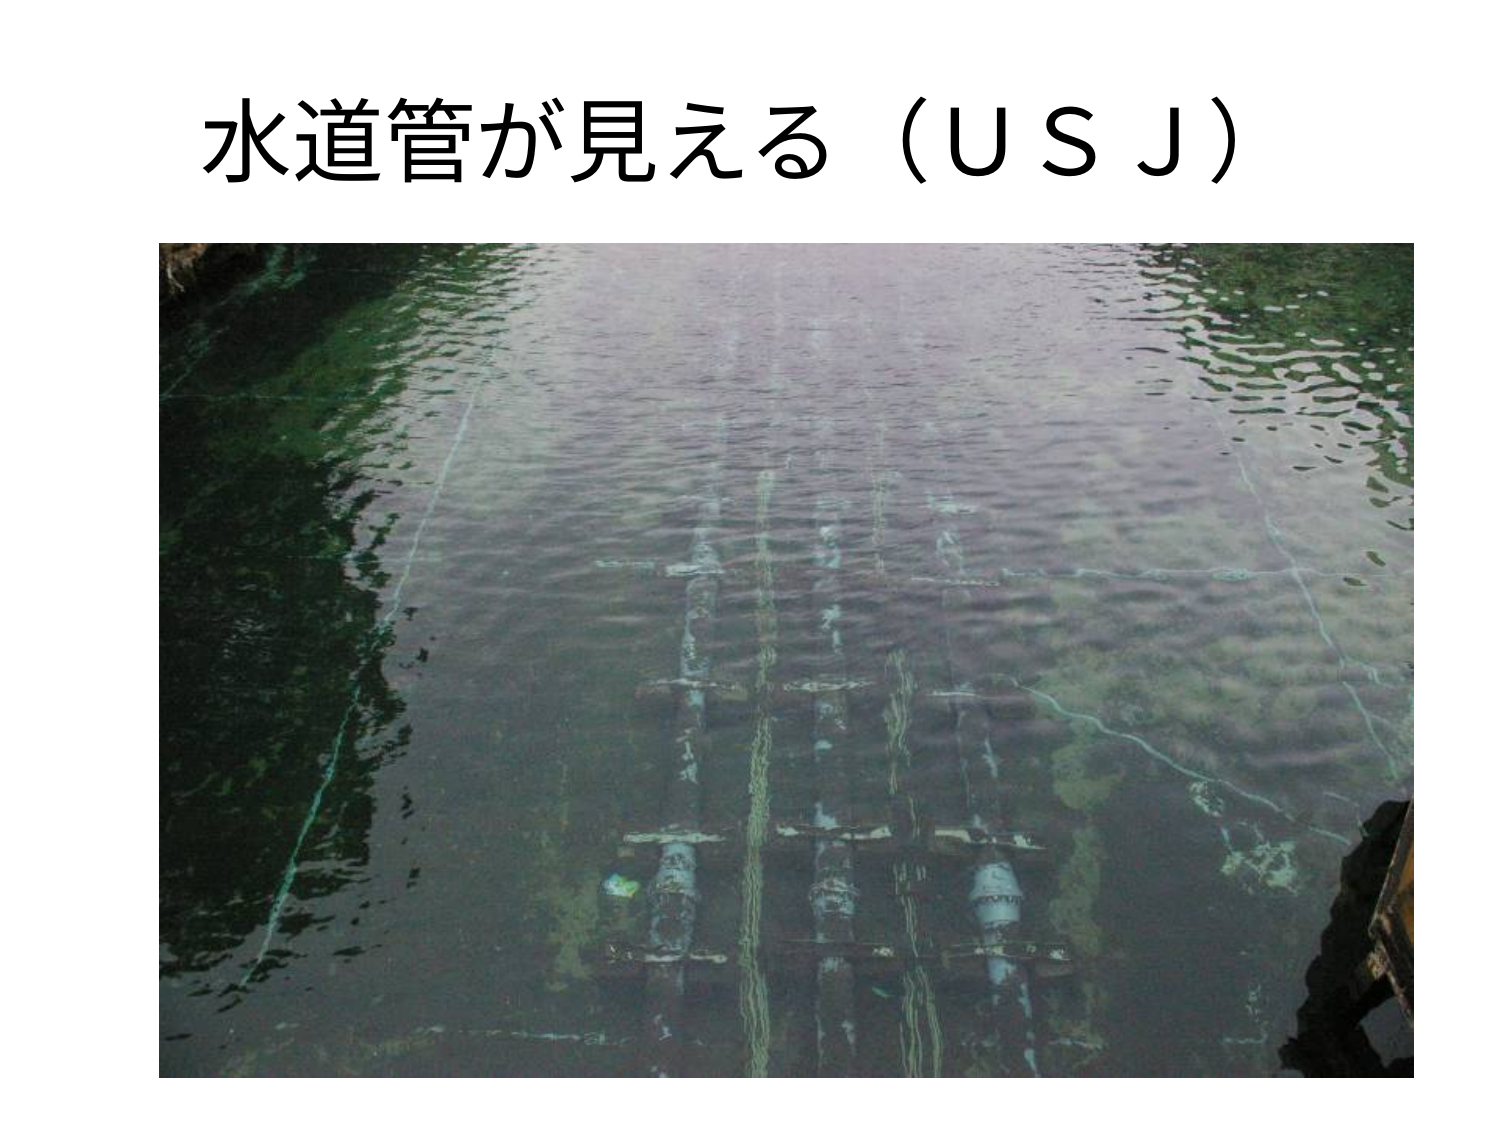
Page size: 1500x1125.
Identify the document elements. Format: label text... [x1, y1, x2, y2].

title 水道管が見える（ＵＳＪ） [74, 44, 1426, 233]
picture [159, 243, 1414, 1078]
